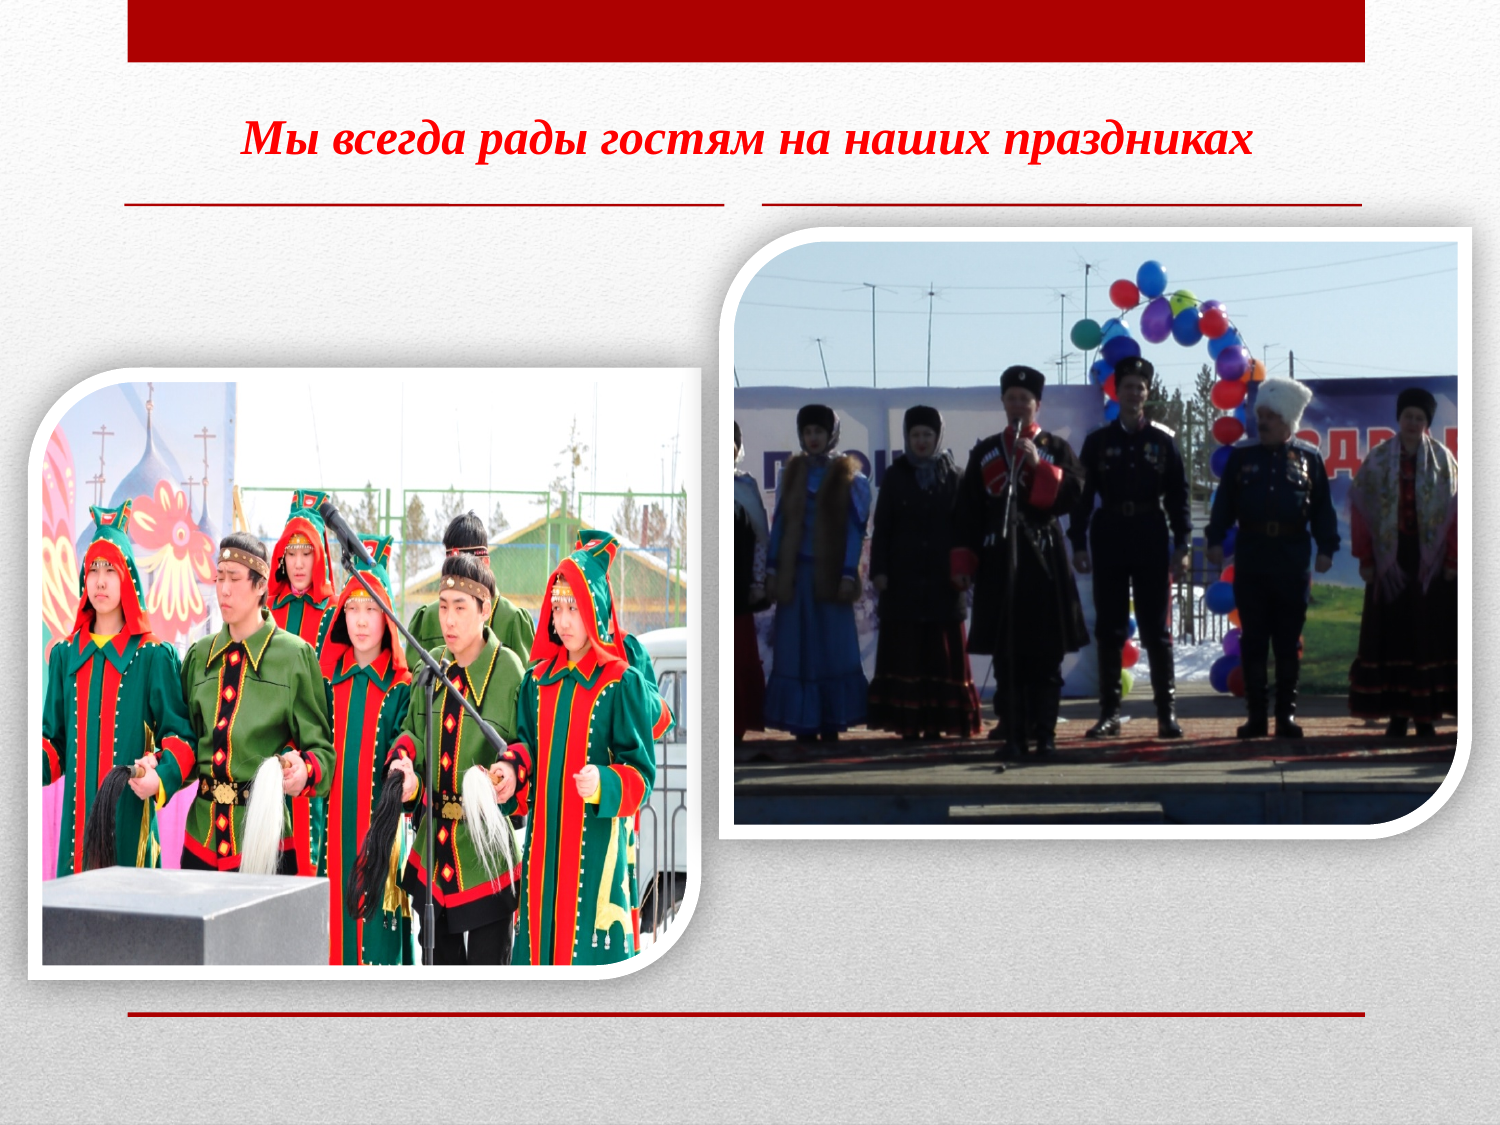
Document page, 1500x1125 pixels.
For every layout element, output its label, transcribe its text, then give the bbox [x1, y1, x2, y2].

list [725, 233, 1466, 833]
title Мы всегда рады гостям на наших праздниках [128, 82, 1367, 188]
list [34, 374, 695, 974]
